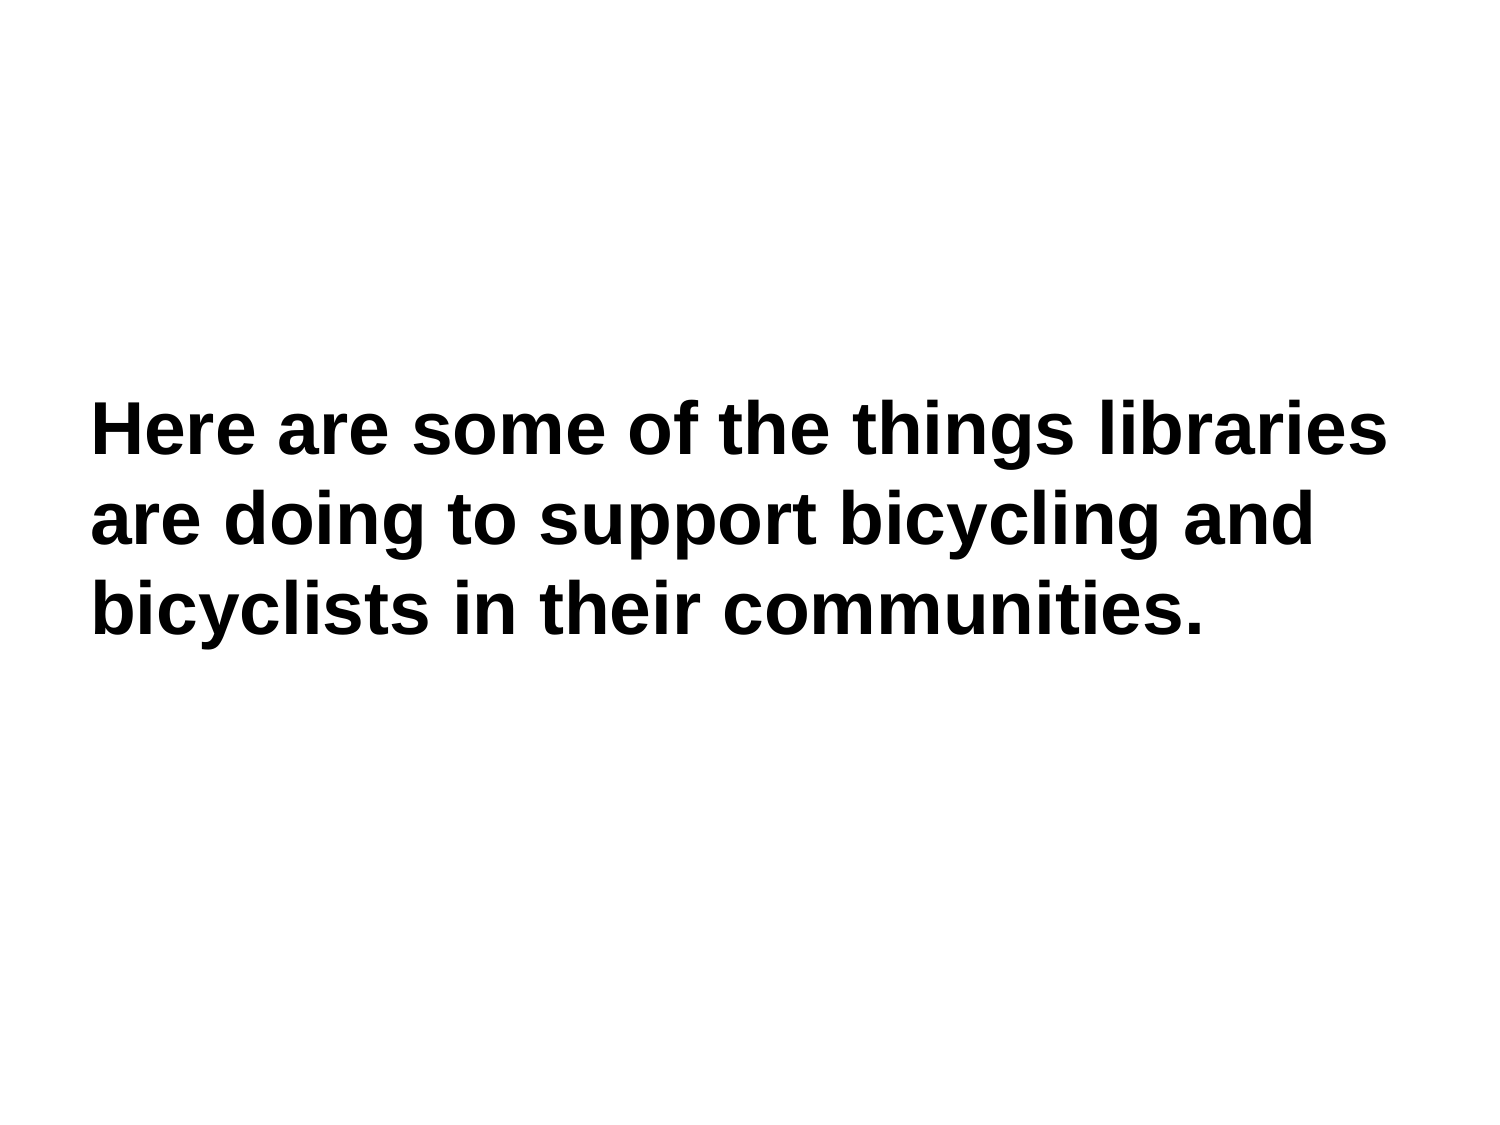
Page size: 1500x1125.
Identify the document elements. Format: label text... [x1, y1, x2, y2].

title Here are some of the things libraries are doing to support bicycling and bicyclists in their communities. [75, 477, 1425, 665]
